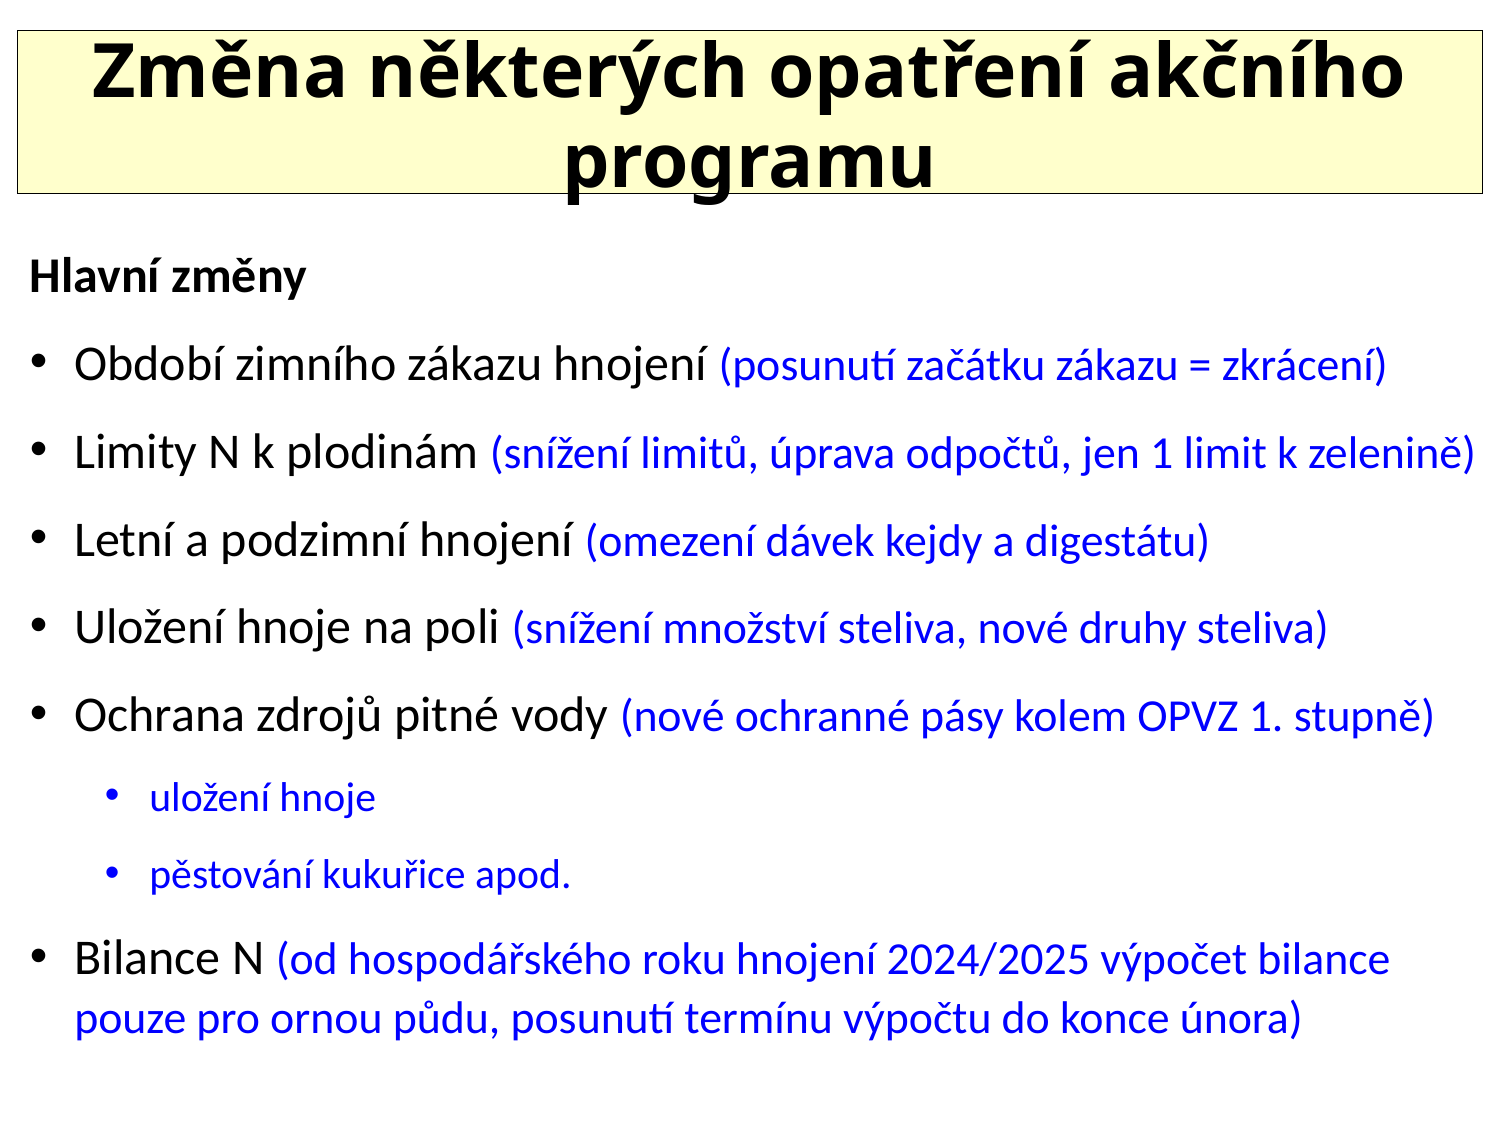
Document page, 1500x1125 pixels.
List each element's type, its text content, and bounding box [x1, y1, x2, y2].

text_box Změna některých opatření akčního programu [17, 30, 1483, 194]
text_box Hlavní změny Období zimního zákazu hnojení (posunutí začátku zákazu = zkrácení) Limity N k plodinám (snížení limitů, úprava odpočtů, jen 1 limit k zelenině) Letní a podzimní hnojení (omezení dávek kejdy a digestátu) Uložení hnoje na poli (snížení množství steliva, nové druhy steliva) Ochrana zdrojů pitné vody (nové ochranné pásy kolem OPVZ 1. stupně) uložení hnoje pěstování kukuřice apod. Bilance N (od hospodářského roku hnojení 2024/2025 výpočet bilance pouze pro ornou půdu, posunutí termínu výpočtu do konce února) [0, 231, 1500, 1071]
